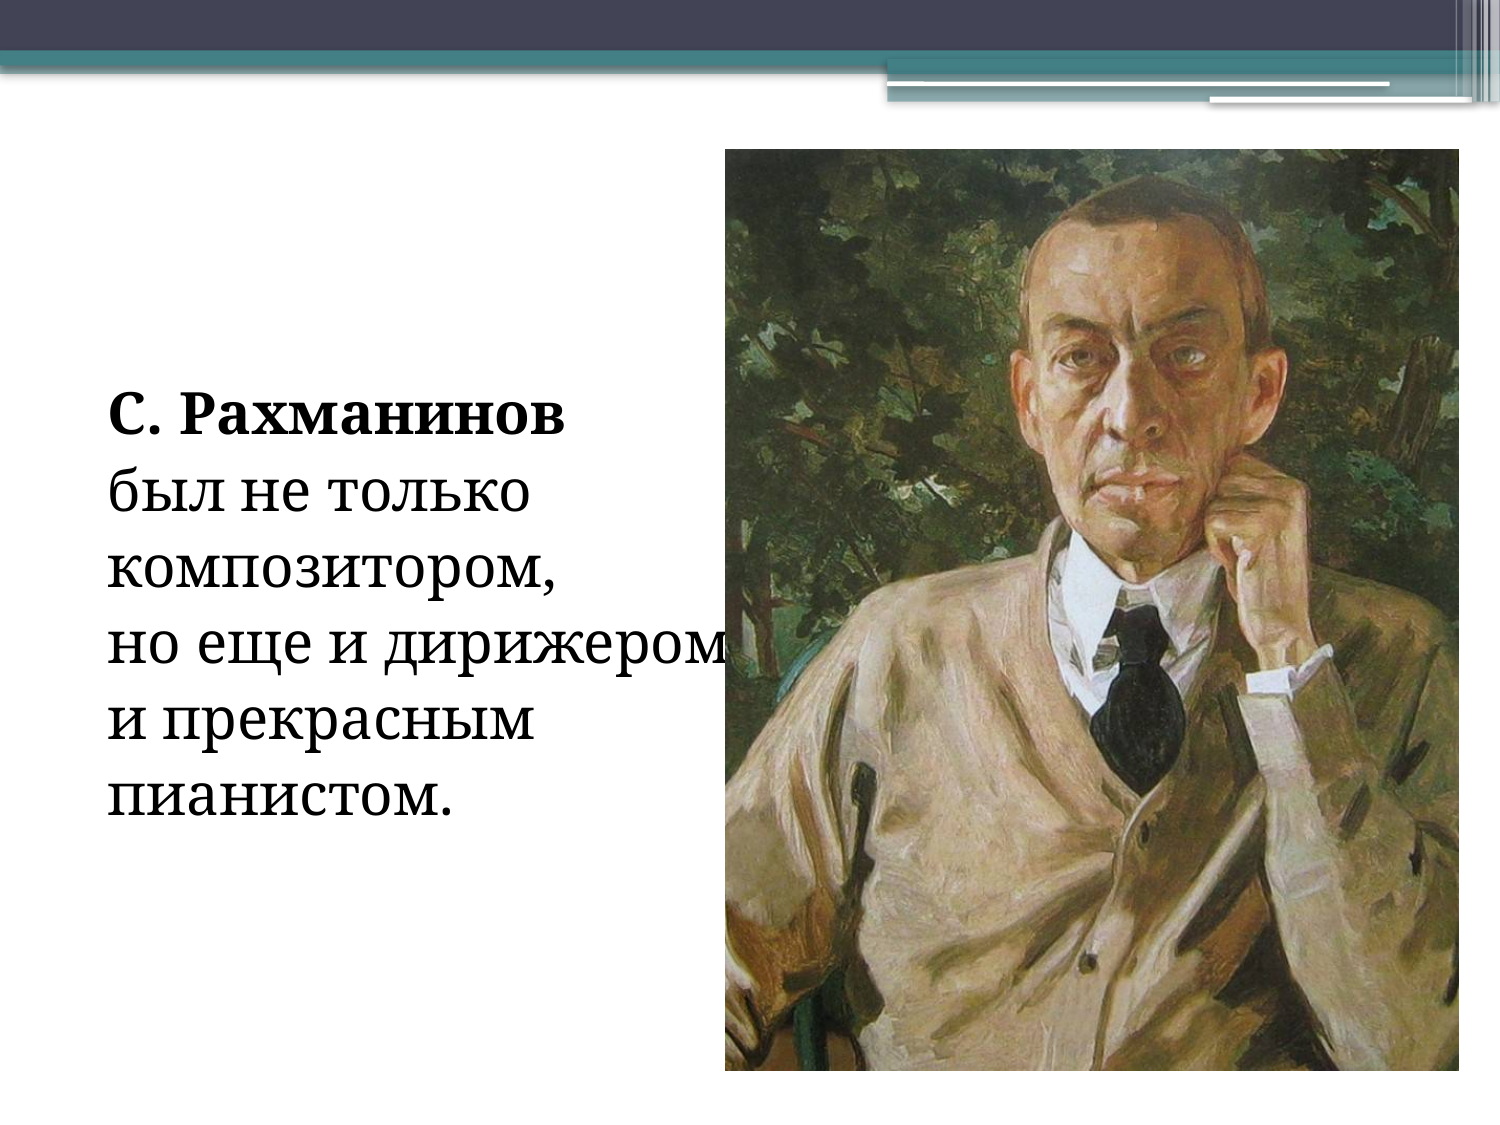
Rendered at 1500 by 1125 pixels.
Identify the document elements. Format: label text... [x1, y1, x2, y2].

list С. Рахманинов был не только композитором, но еще и дирижером и прекрасным пианистом. [75, 368, 721, 1079]
picture [724, 149, 1459, 1072]
